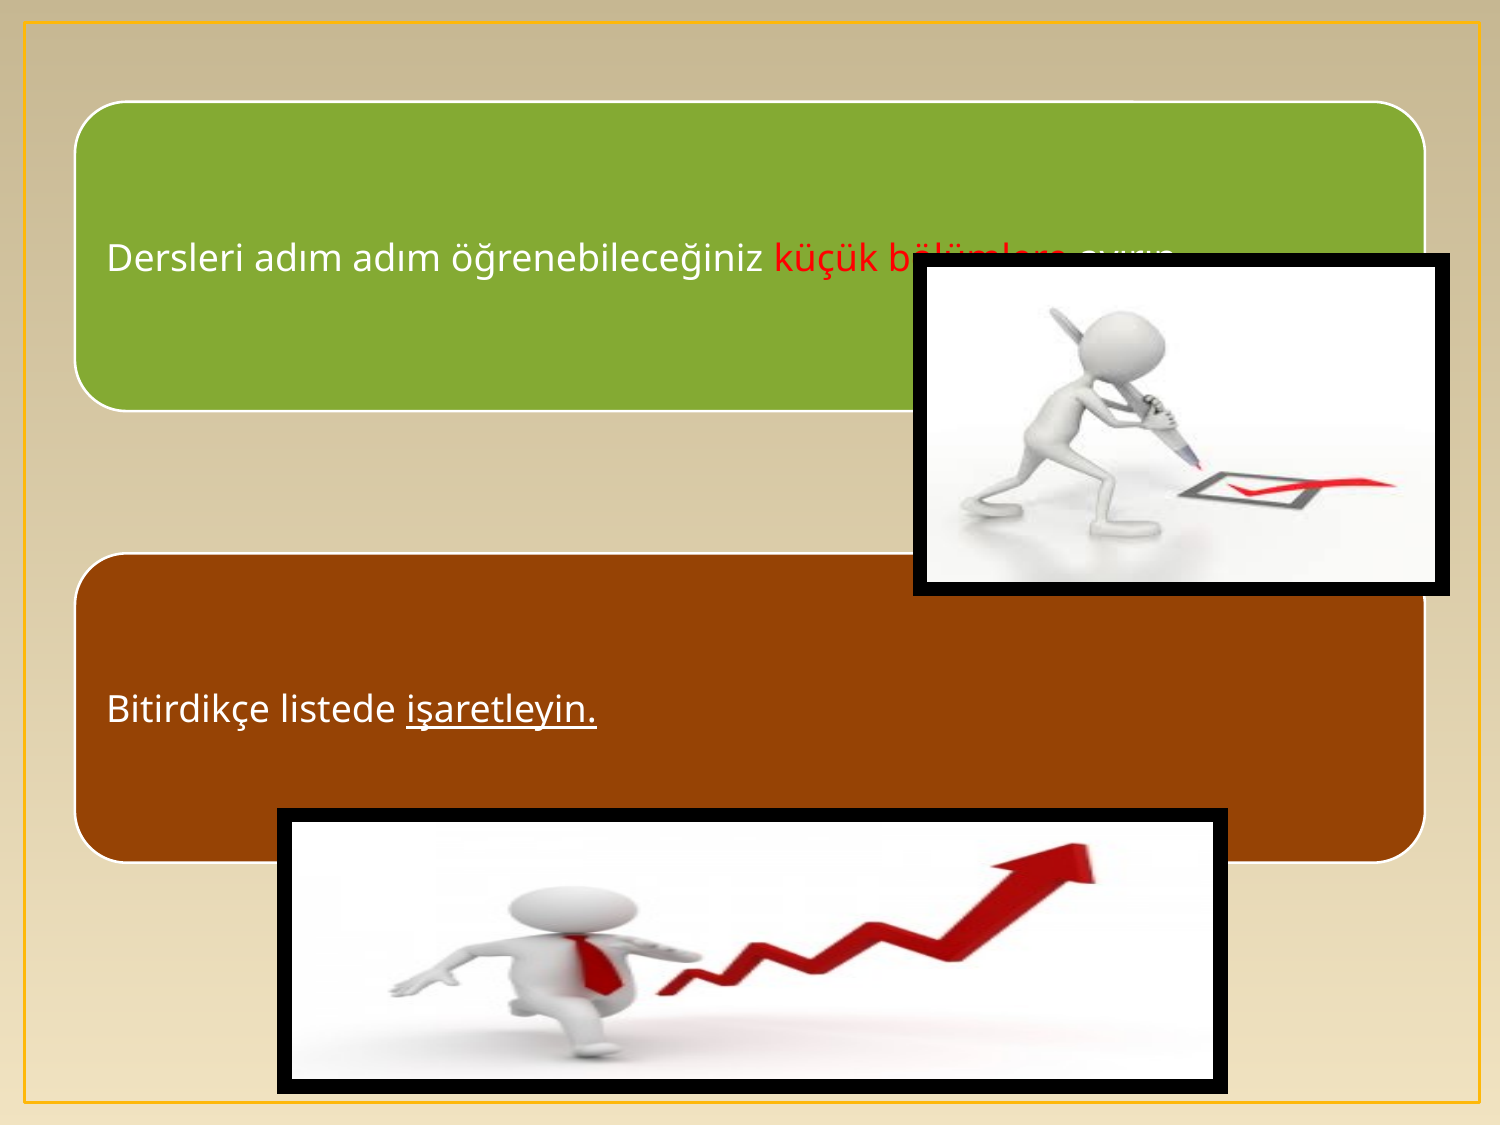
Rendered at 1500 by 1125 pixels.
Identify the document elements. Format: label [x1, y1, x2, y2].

picture [926, 266, 1436, 582]
list [74, 101, 1426, 1006]
picture [291, 822, 1214, 1080]
